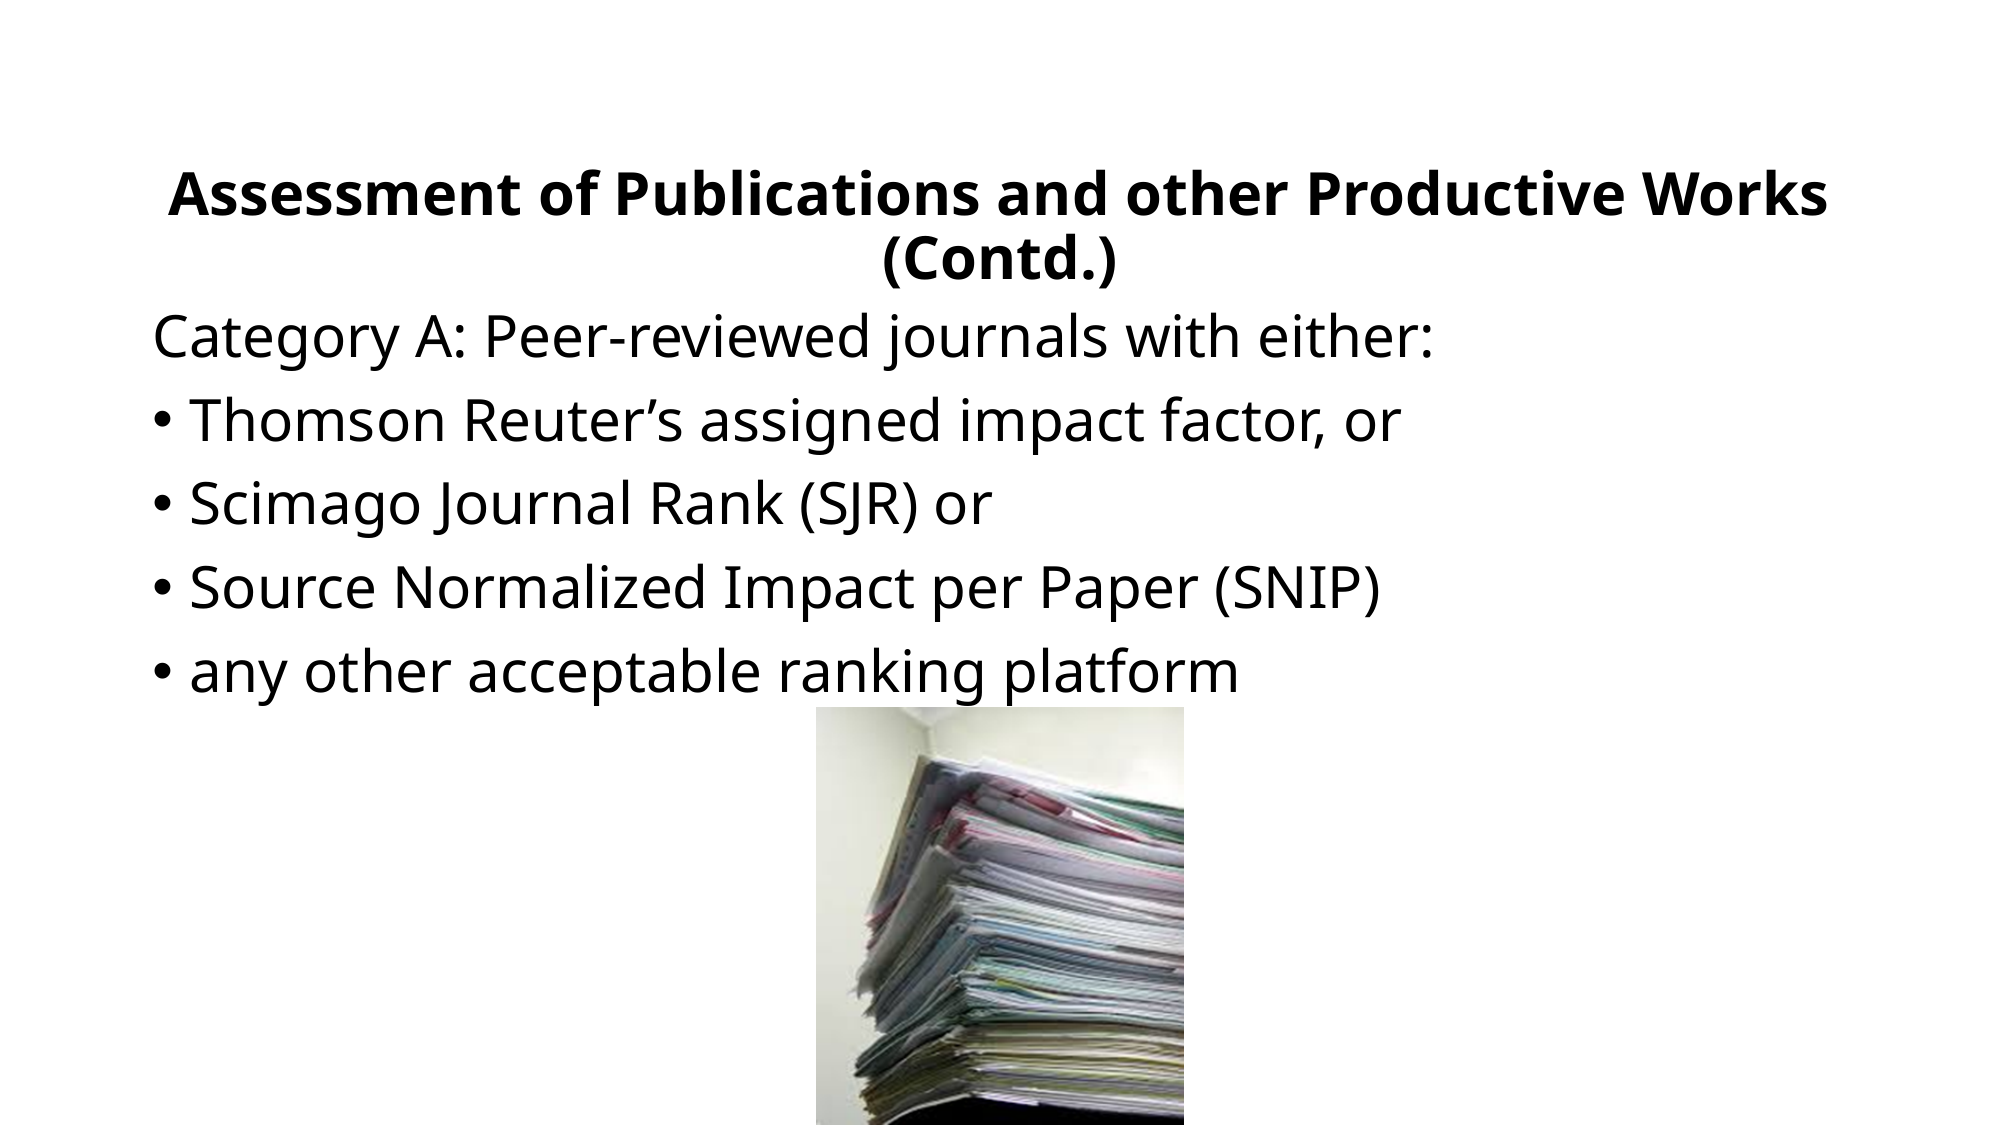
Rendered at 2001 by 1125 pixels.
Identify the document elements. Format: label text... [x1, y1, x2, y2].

picture [816, 707, 1184, 1125]
list Category A: Peer-reviewed journals with either: Thomson Reuter’s assigned impact factor, or Scimago Journal Rank (SJR) or Source Normalized Impact per Paper (SNIP) any other acceptable ranking platform [137, 299, 1863, 1014]
title Assessment of Publications and other Productive Works (Contd.) [137, 154, 1863, 299]
